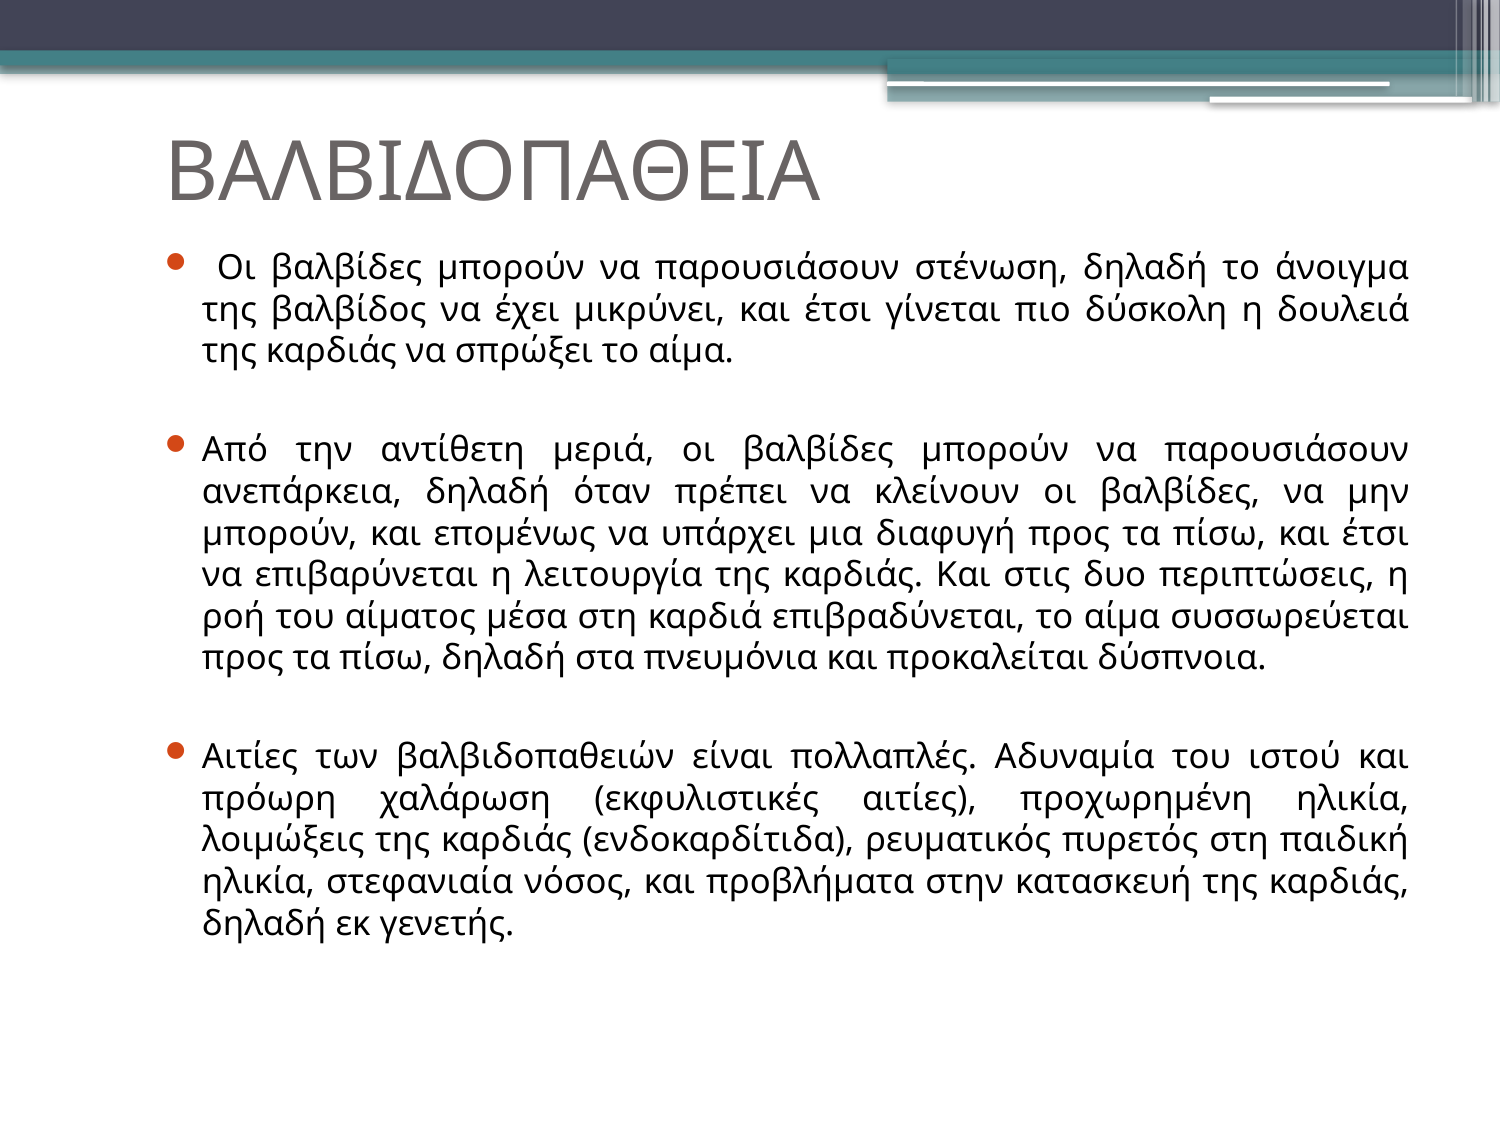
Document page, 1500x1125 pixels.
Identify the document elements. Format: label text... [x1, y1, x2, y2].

text_box ΒΑΛΒΙΔΟΠΑΘΕΙΑ [150, 45, 1425, 233]
text_box Οι βαλβίδες μπορούν να παρουσιάσουν στένωση, δηλαδή το άνοιγμα της βαλβίδος να έχει μικρύνει, και έτσι γίνεται πιο δύσκολη η δουλειά της καρδιάς να σπρώξει το αίμα. Από την αντίθετη μεριά, οι βαλβίδες μπορούν να παρουσιάσουν ανεπάρκεια, δηλαδή όταν πρέπει να κλείνουν οι βαλβίδες, να μην μπορούν, και επομένως να υπάρχει μια διαφυγή προς τα πίσω, και έτσι να επιβαρύνεται η λειτουργία της καρδιάς. Και στις δυο περιπτώσεις, η ροή του αίματος μέσα στη καρδιά επιβραδύνεται, το αίμα συσσωρεύεται προς τα πίσω, δηλαδή στα πνευμόνια και προκαλείται δύσπνοια. Αιτίες των βαλβιδοπαθειών είναι πολλαπλές. Αδυναμία του ιστού και πρόωρη χαλάρωση (εκφυλιστικές αιτίες), προχωρημένη ηλικία, λοιμώξεις της καρδιάς (ενδοκαρδίτιδα), ρευματικός πυρετός στη παιδική ηλικία, στεφανιαία νόσος, και προβλήματα στην κατασκευή της καρδιάς, δηλαδή εκ γενετής. [150, 237, 1425, 988]
